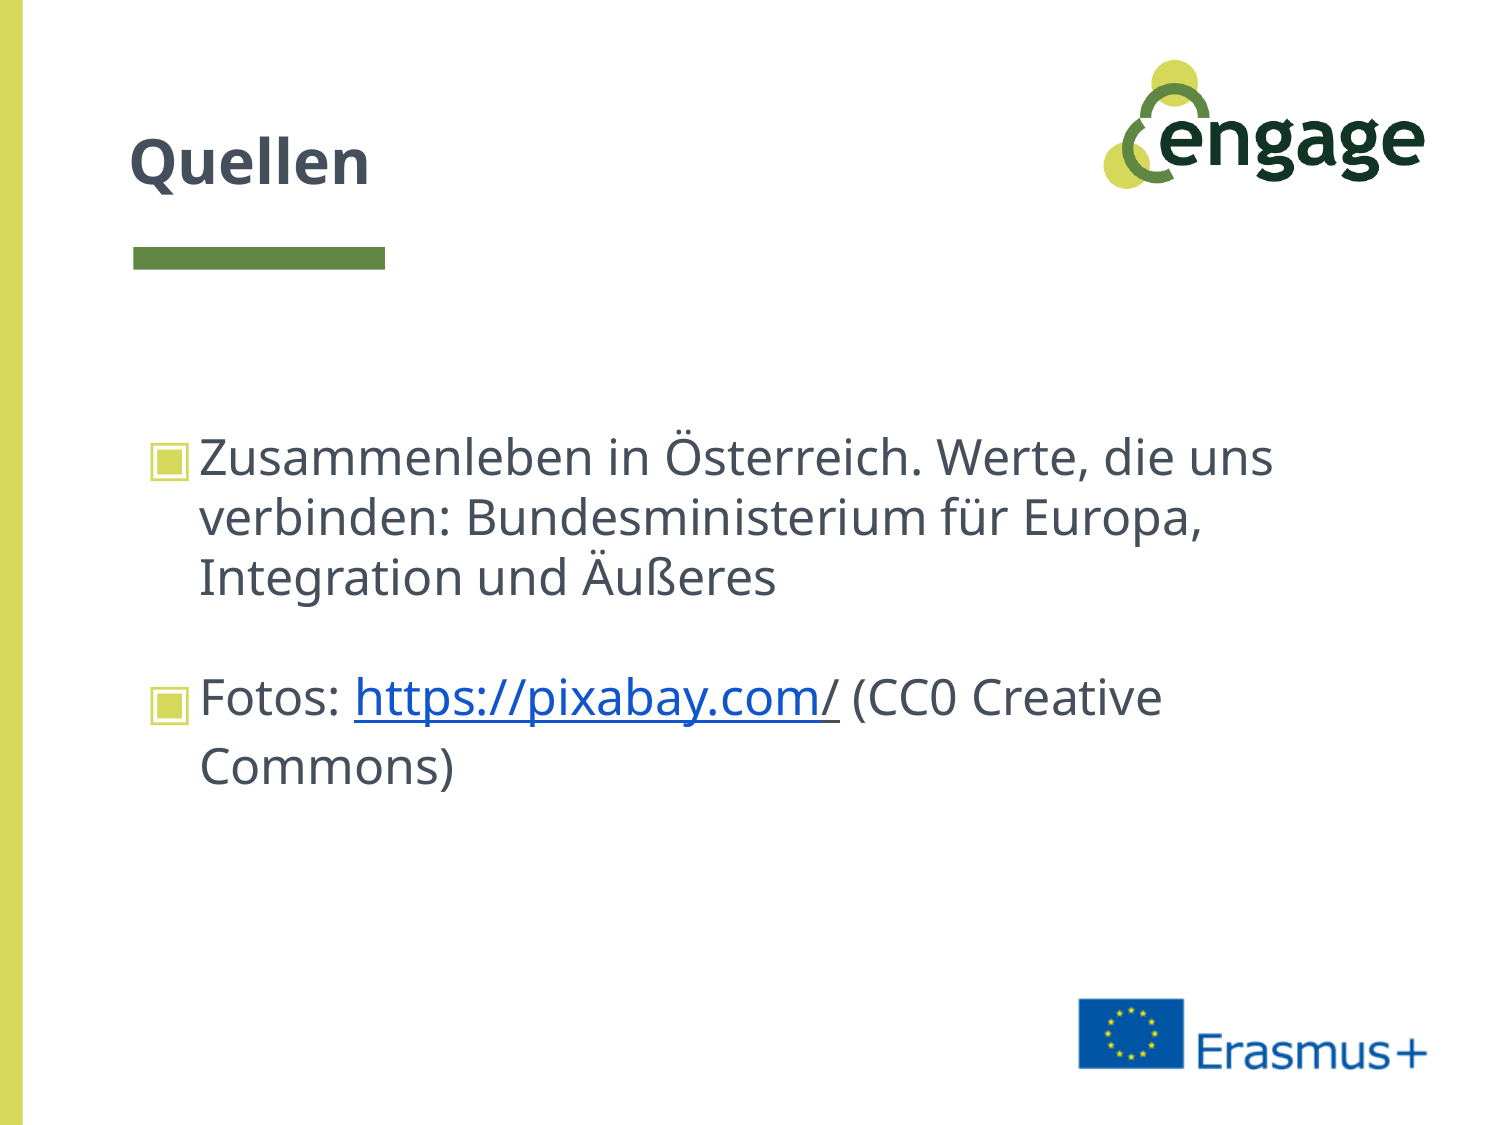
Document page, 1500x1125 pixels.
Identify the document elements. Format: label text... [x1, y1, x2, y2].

picture [1387, 37, 1448, 212]
list Zusammenleben in Österreich. Werte, die uns verbinden: Bundesministerium für Europa, Integration und Äußeres Fotos: https://pixabay.com/ (CC0 Creative Commons) [113, 410, 1387, 1021]
title Quellen [113, 0, 1387, 212]
picture [1058, 978, 1448, 1090]
